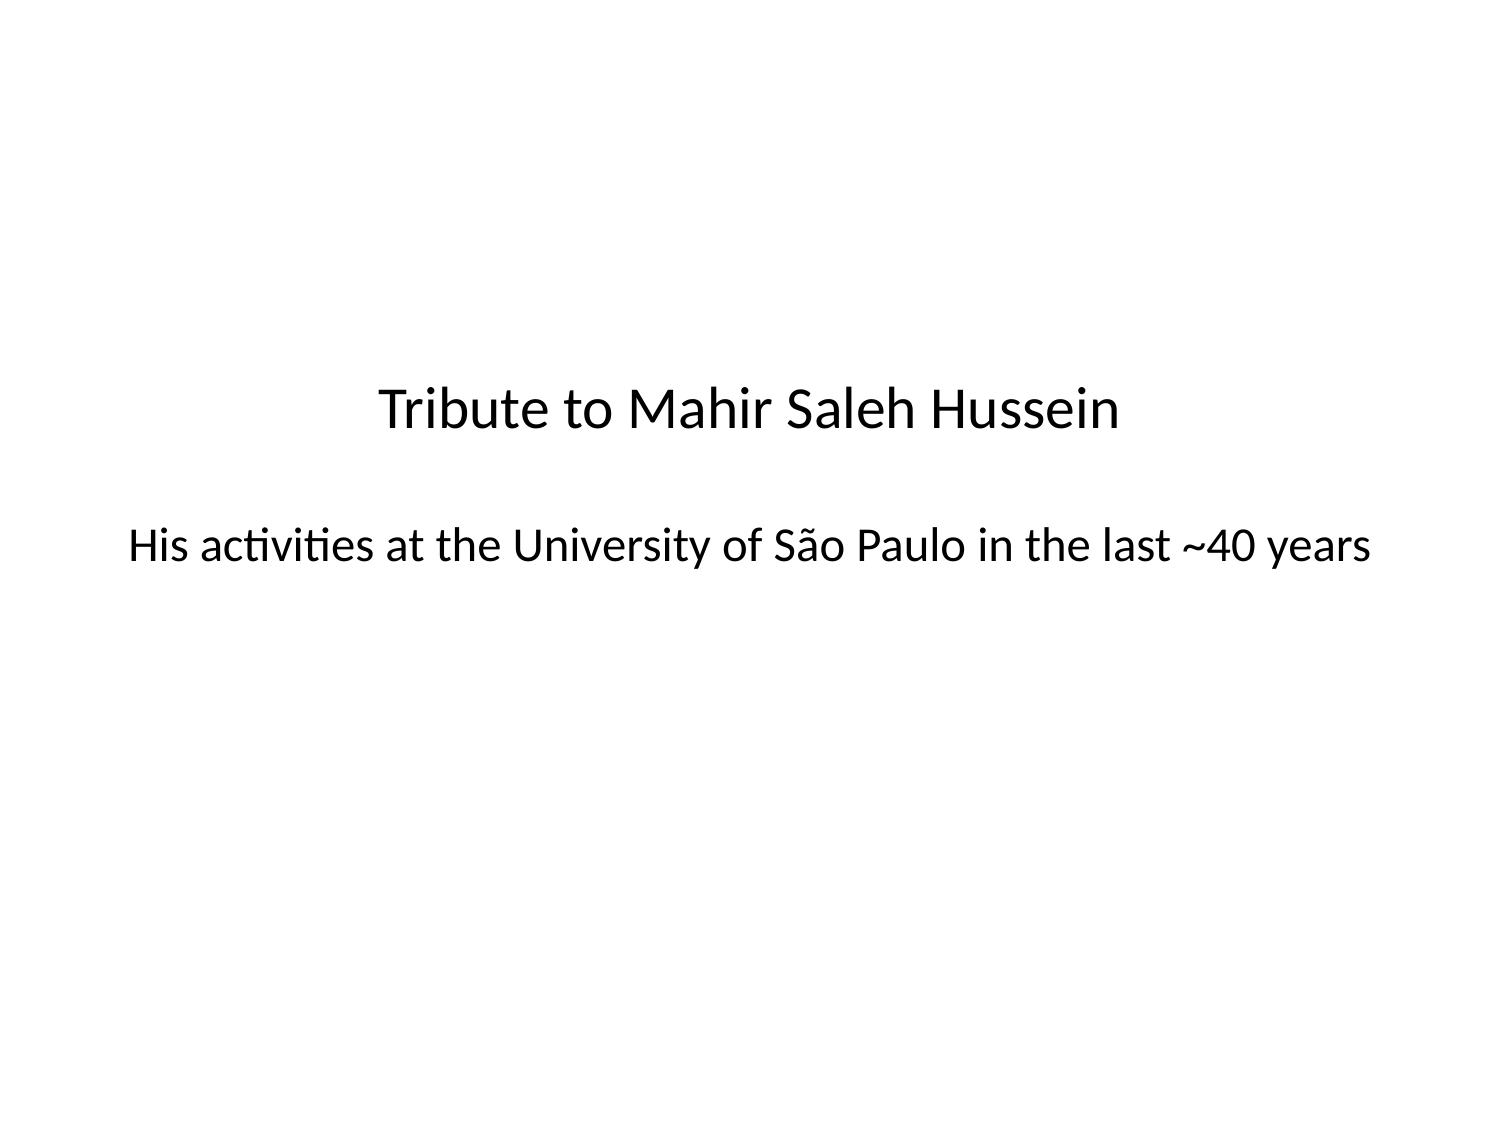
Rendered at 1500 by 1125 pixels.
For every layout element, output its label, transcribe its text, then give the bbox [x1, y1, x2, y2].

title Tribute to Mahir Saleh Hussein His activities at the University of São Paulo in the last ~40 years [112, 349, 1388, 591]
